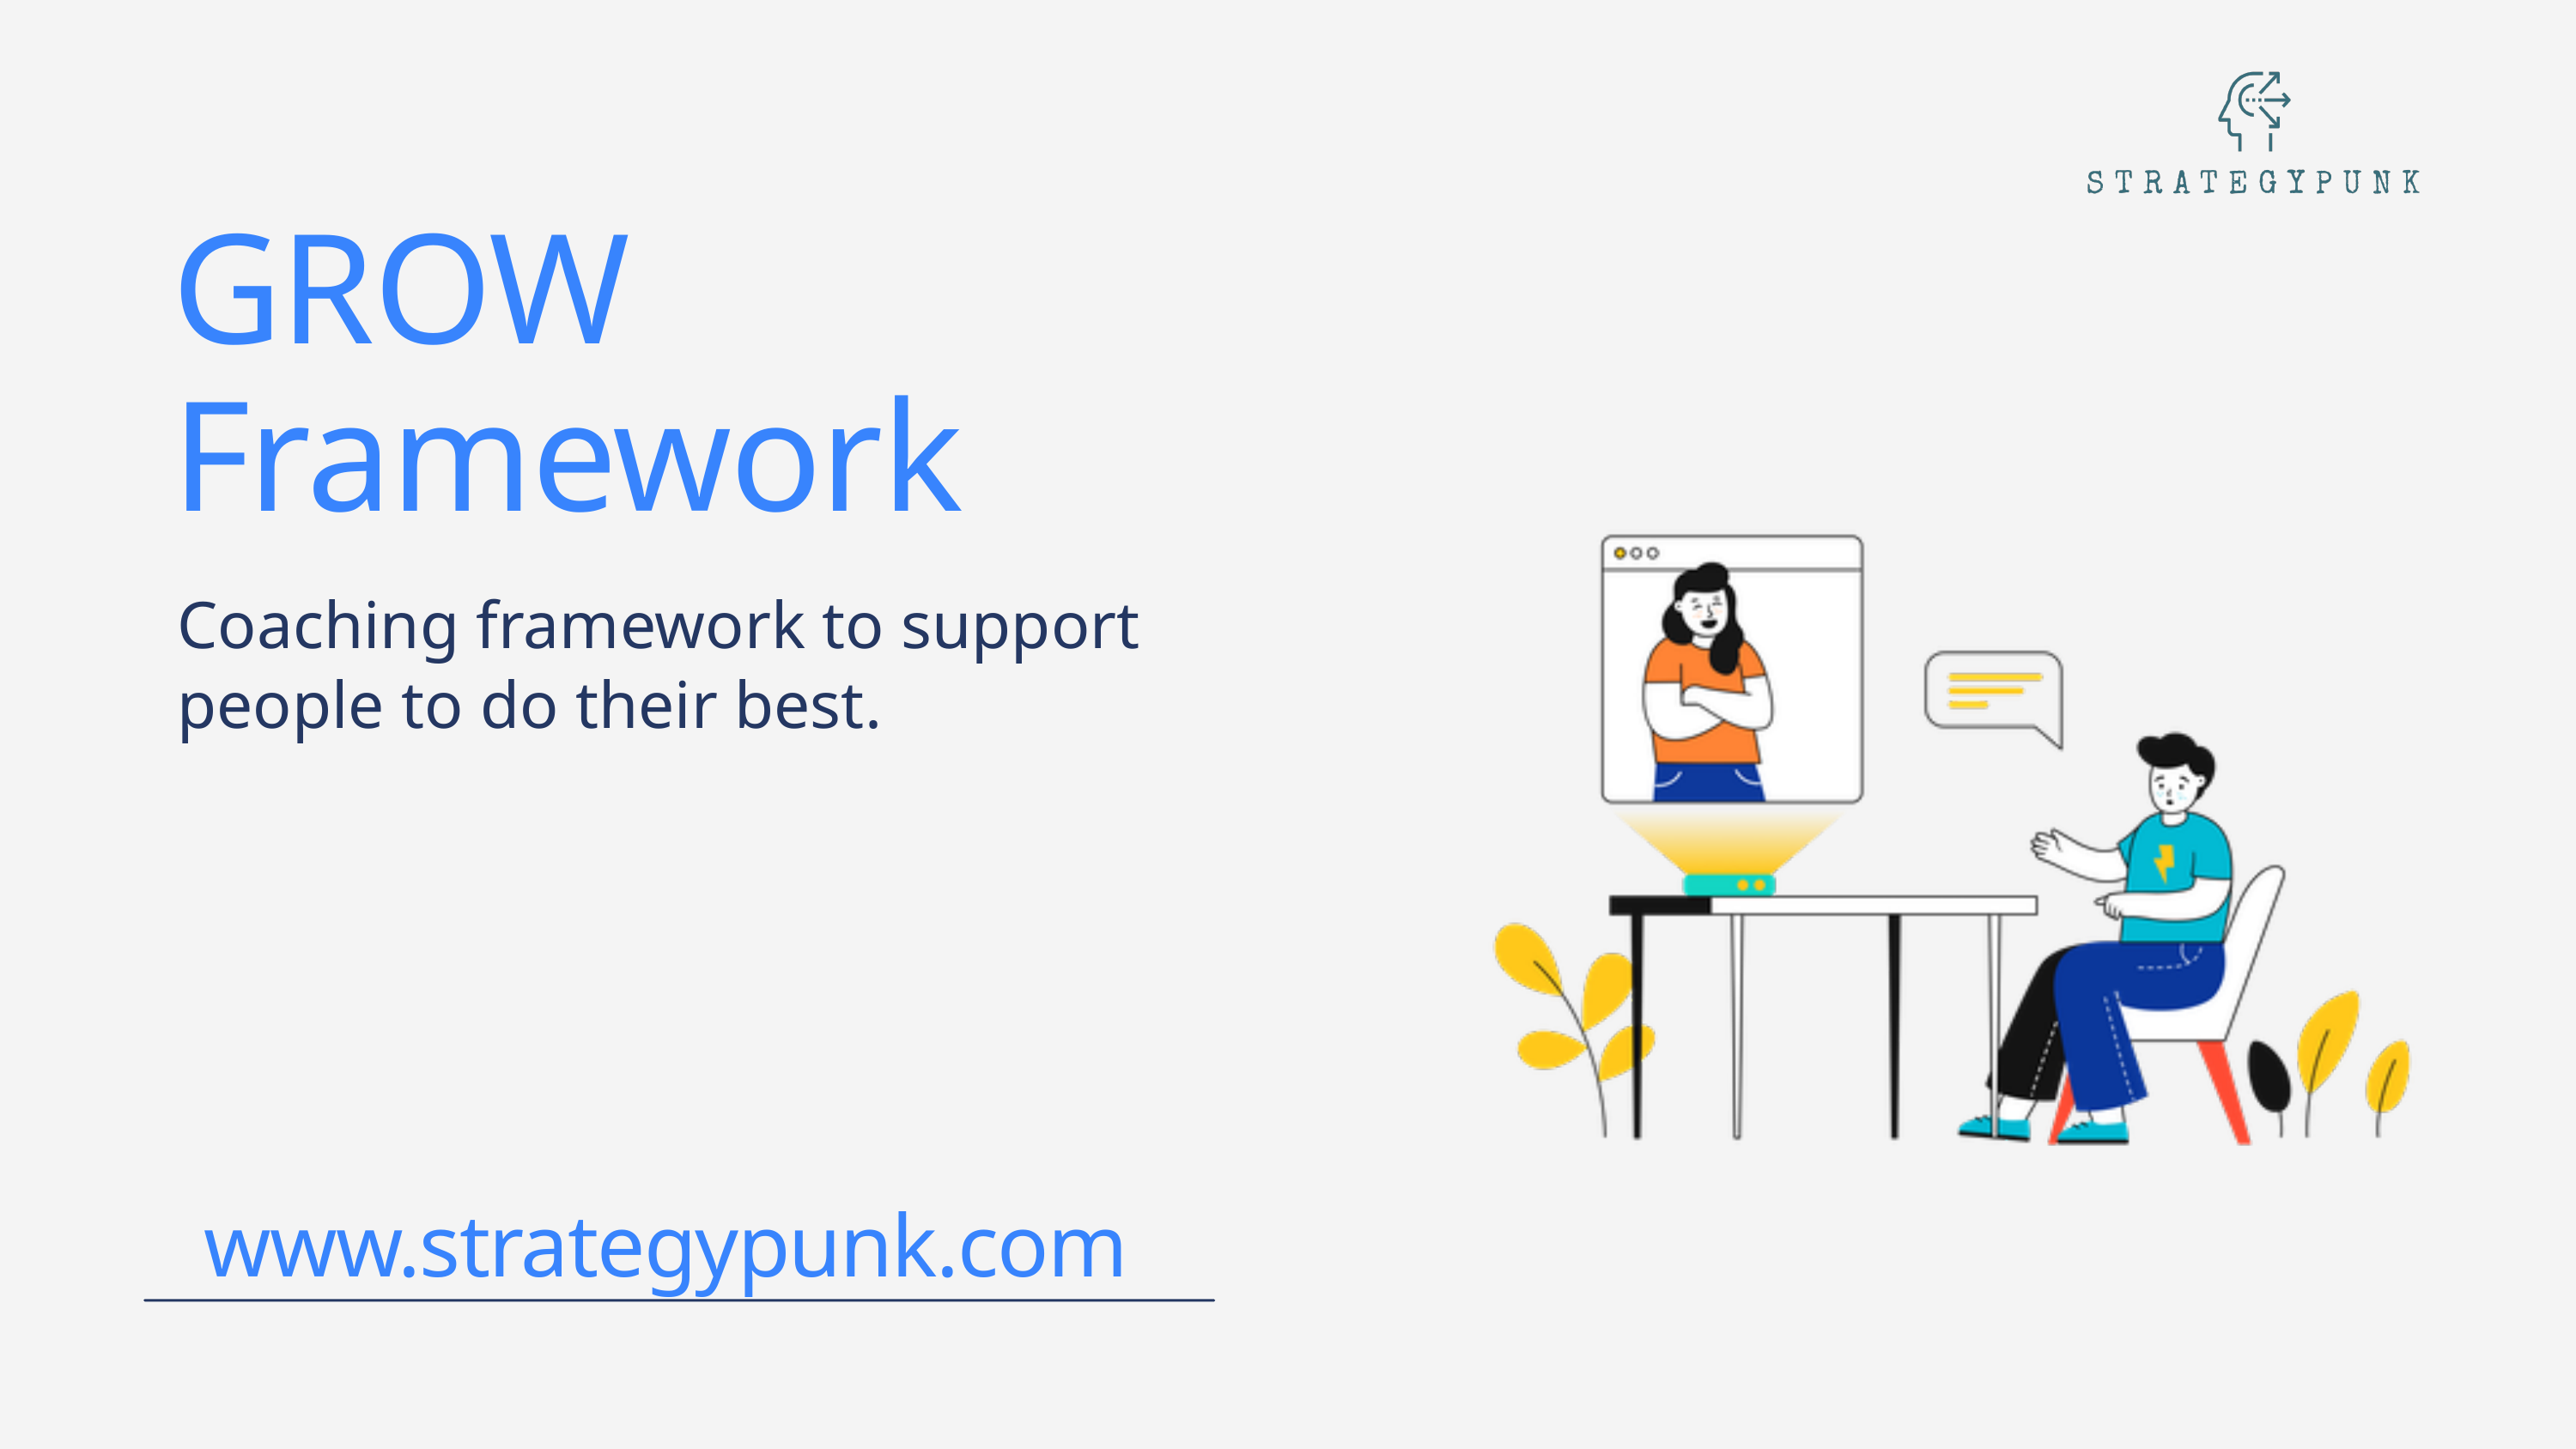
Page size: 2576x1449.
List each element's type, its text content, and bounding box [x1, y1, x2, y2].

text_box www.strategypunk.com [191, 1184, 1141, 1300]
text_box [171, 207, 1315, 743]
picture [1449, 488, 2458, 1187]
picture [2057, 40, 2440, 239]
